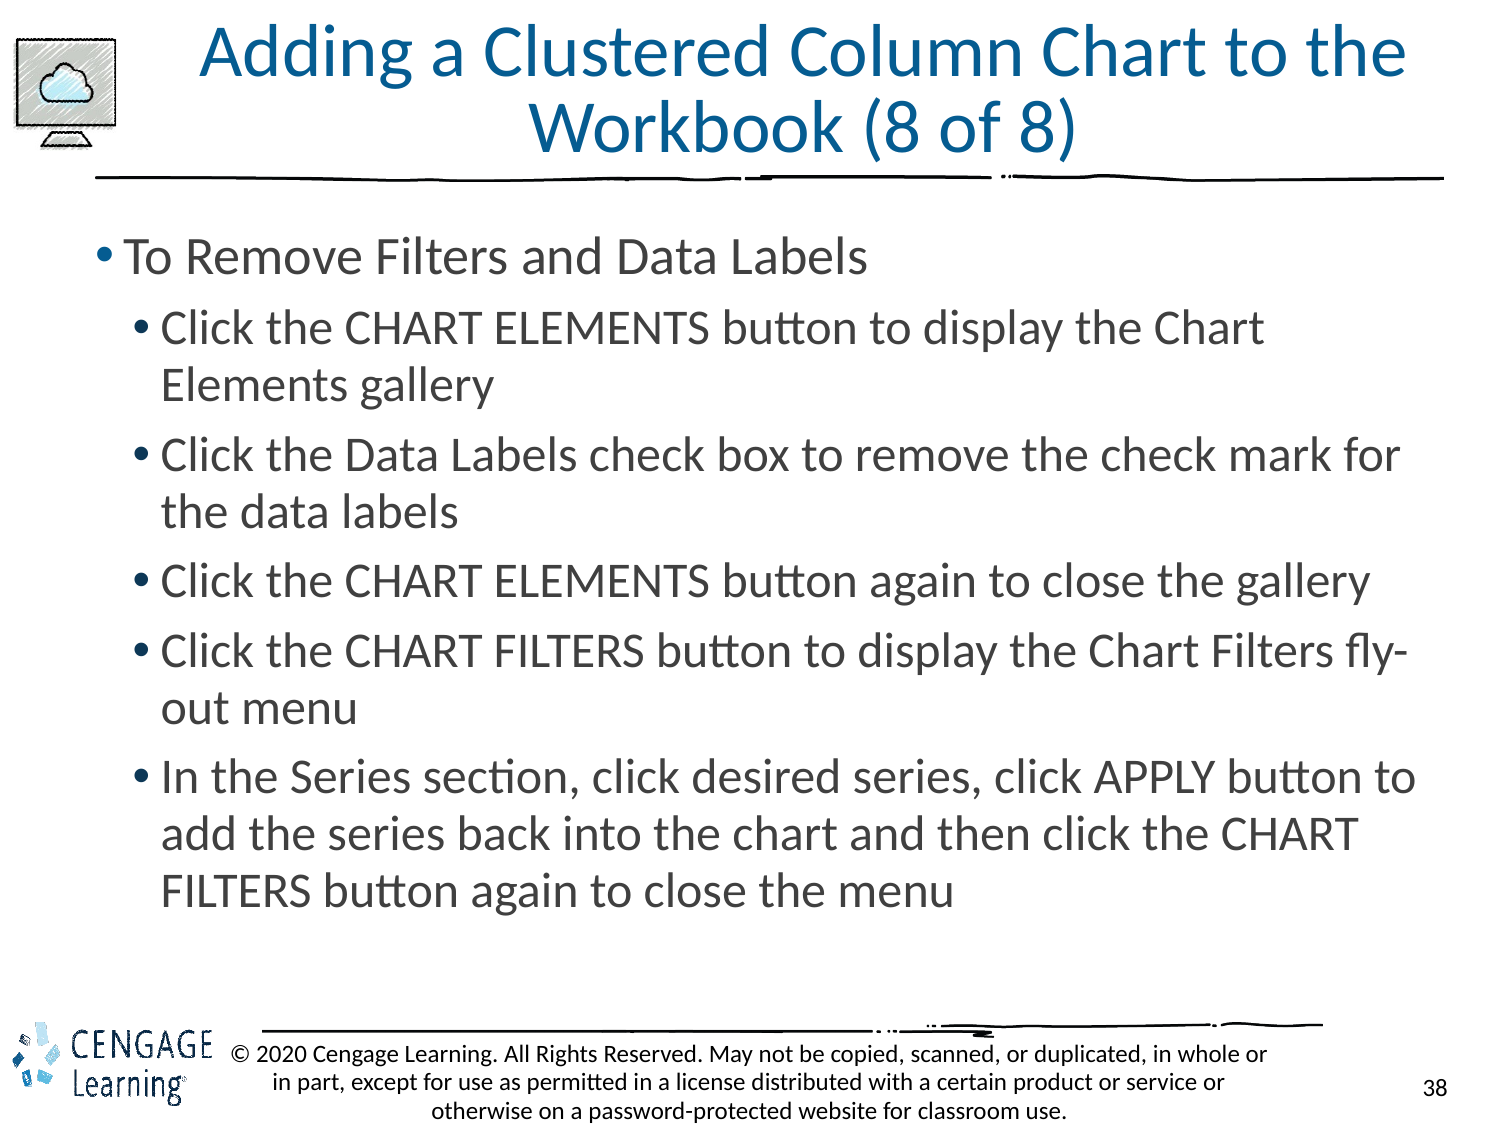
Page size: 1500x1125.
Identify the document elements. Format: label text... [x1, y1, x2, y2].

title Adding a Clustered Column Chart to the Workbook (8 of 8) [124, 8, 1484, 175]
picture [12, 1022, 212, 1106]
picture [13, 36, 117, 151]
picture [262, 1022, 1323, 1038]
list To Remove Filters and Data Labels Click the CHART ELEMENTS button to display the Chart Elements gallery Click the Data Labels check box to remove the check mark for the data labels Click the CHART ELEMENTS button again to close the gallery Click the CHART FILTERS button to display the Chart Filters fly-out menu In the Series section, click desired series, click APPLY button to add the series back into the chart and then click the CHART FILTERS button again to close the menu [95, 224, 1463, 975]
picture [95, 174, 1444, 182]
